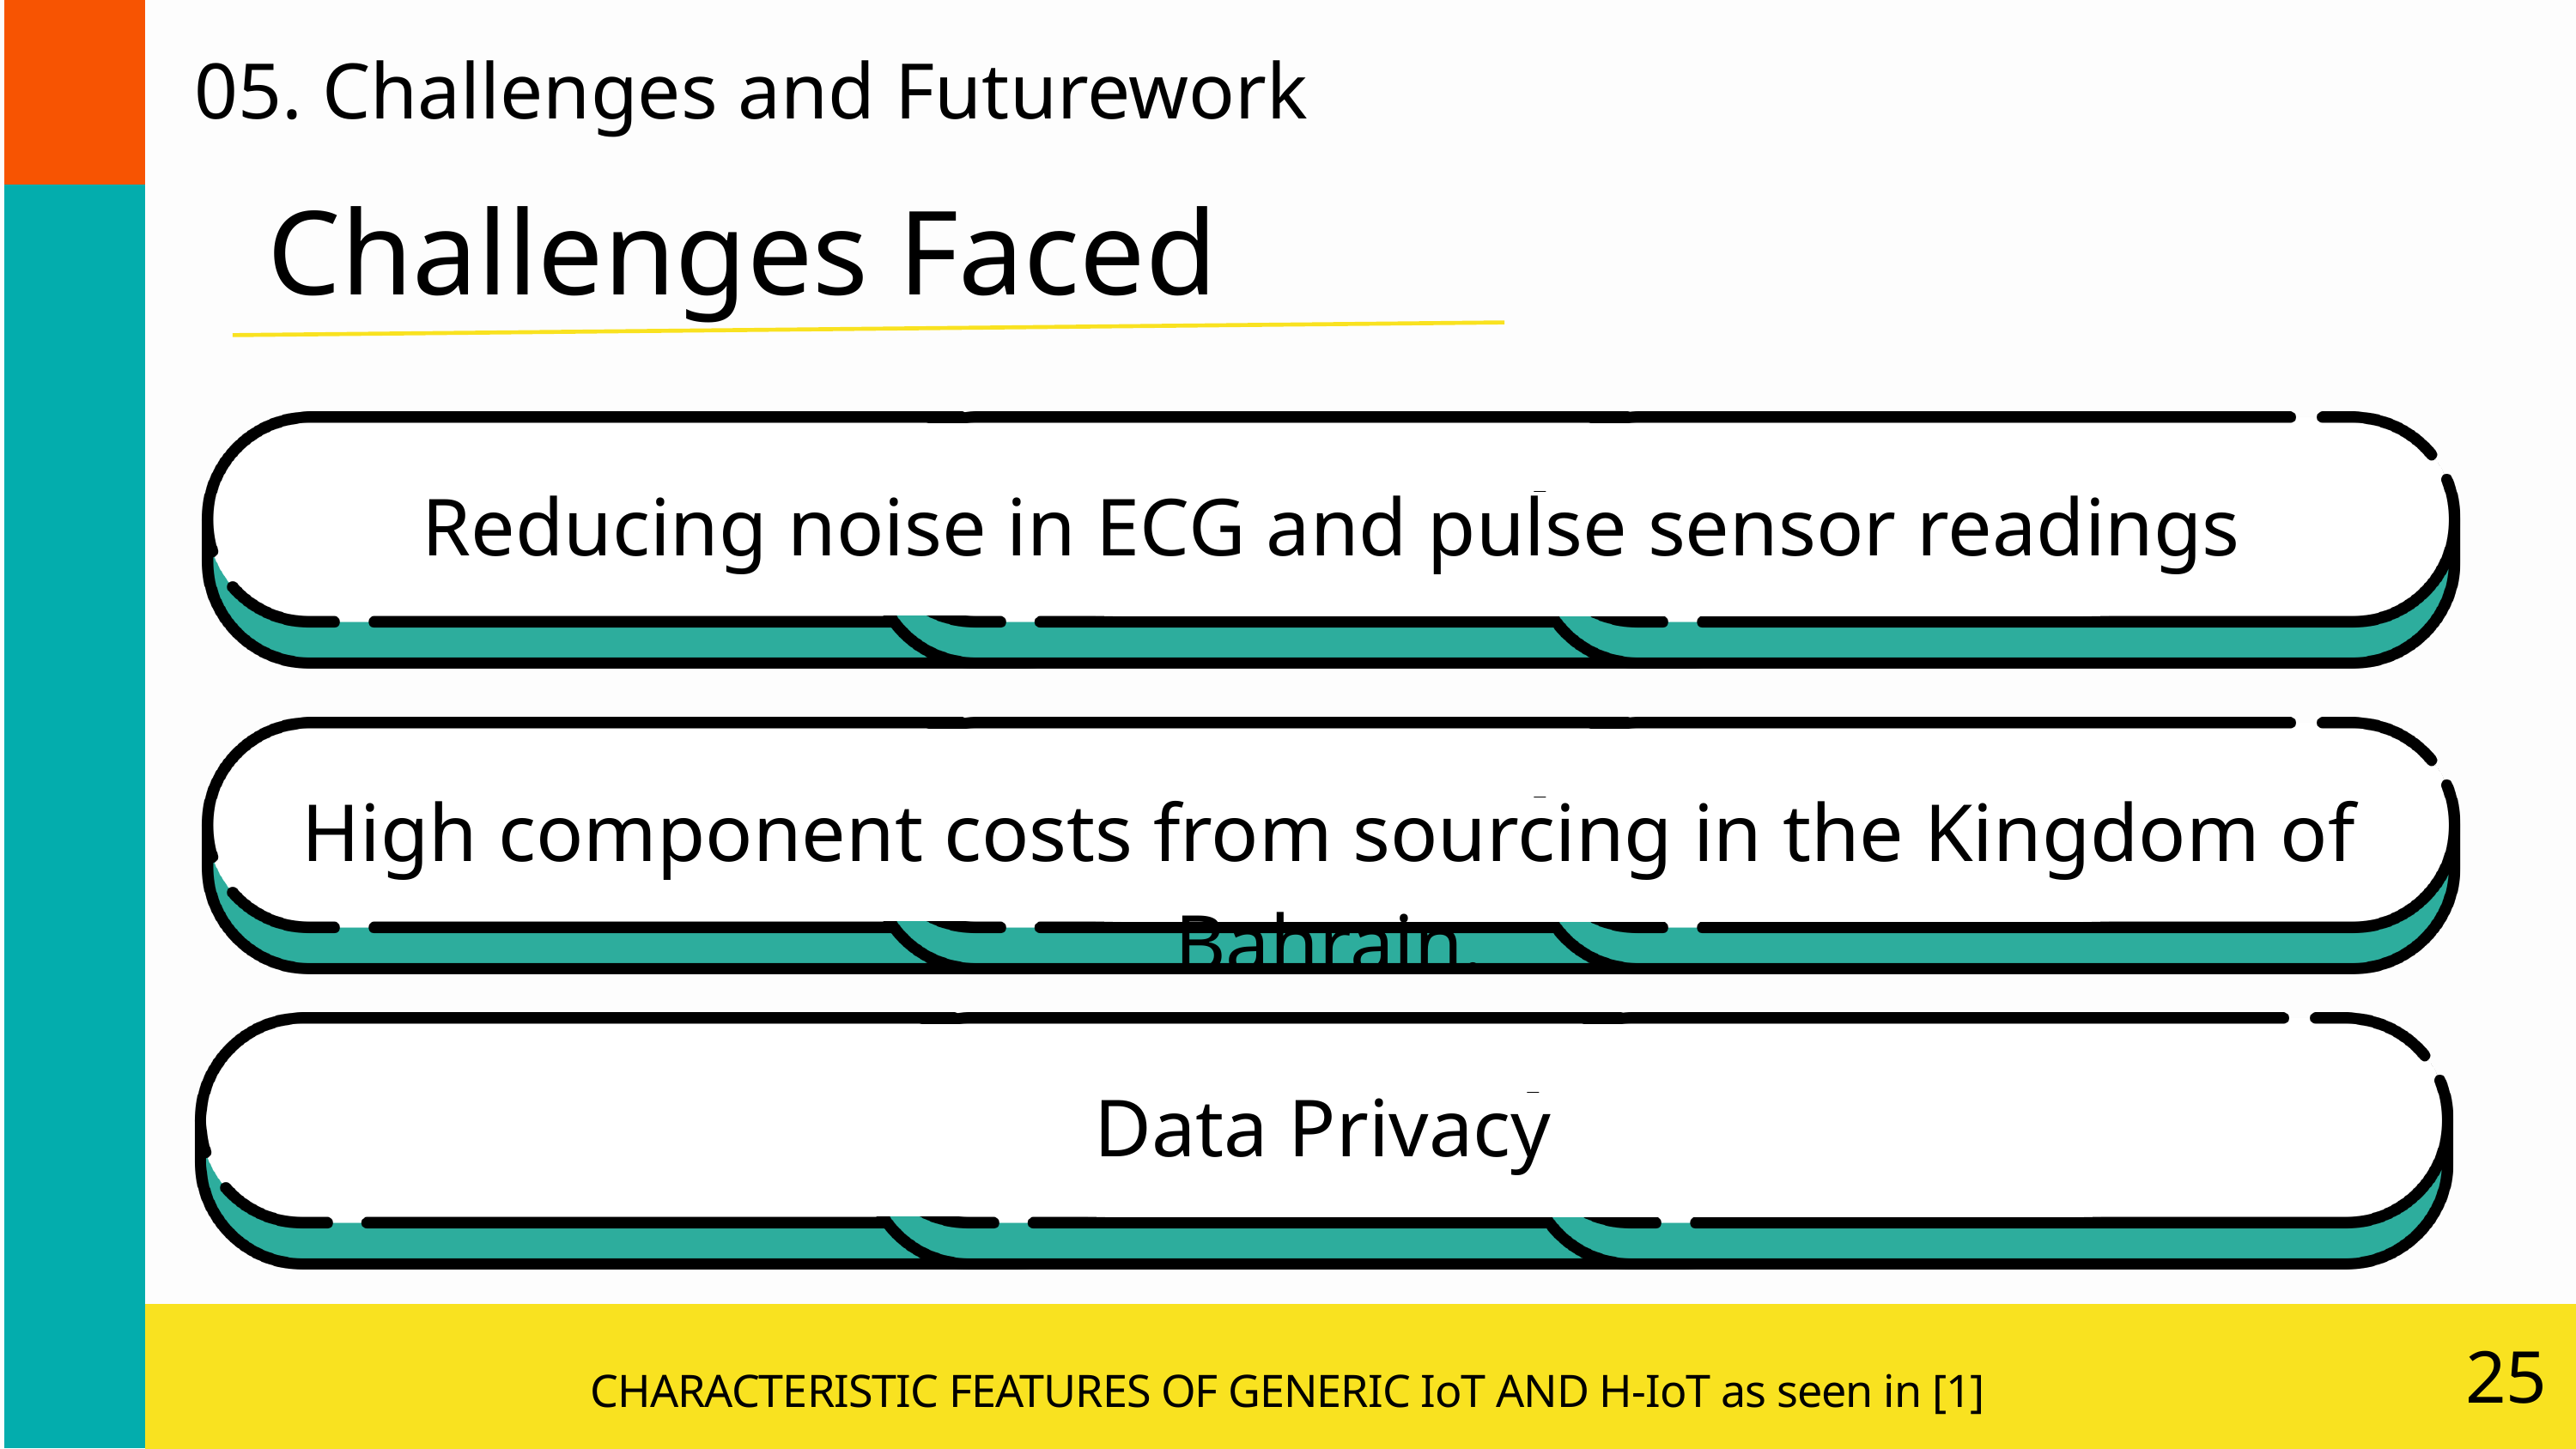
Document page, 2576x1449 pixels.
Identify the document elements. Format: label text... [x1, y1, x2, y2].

text_box 05. Challenges and Futurework [194, 54, 1448, 135]
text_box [2430, 1303, 2576, 1449]
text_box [4, 0, 145, 185]
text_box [201, 717, 2461, 975]
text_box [4, 191, 145, 1449]
text_box Challenges Faced [267, 196, 1332, 318]
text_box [201, 411, 2461, 670]
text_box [193, 1012, 2454, 1270]
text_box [144, 1303, 2429, 1449]
